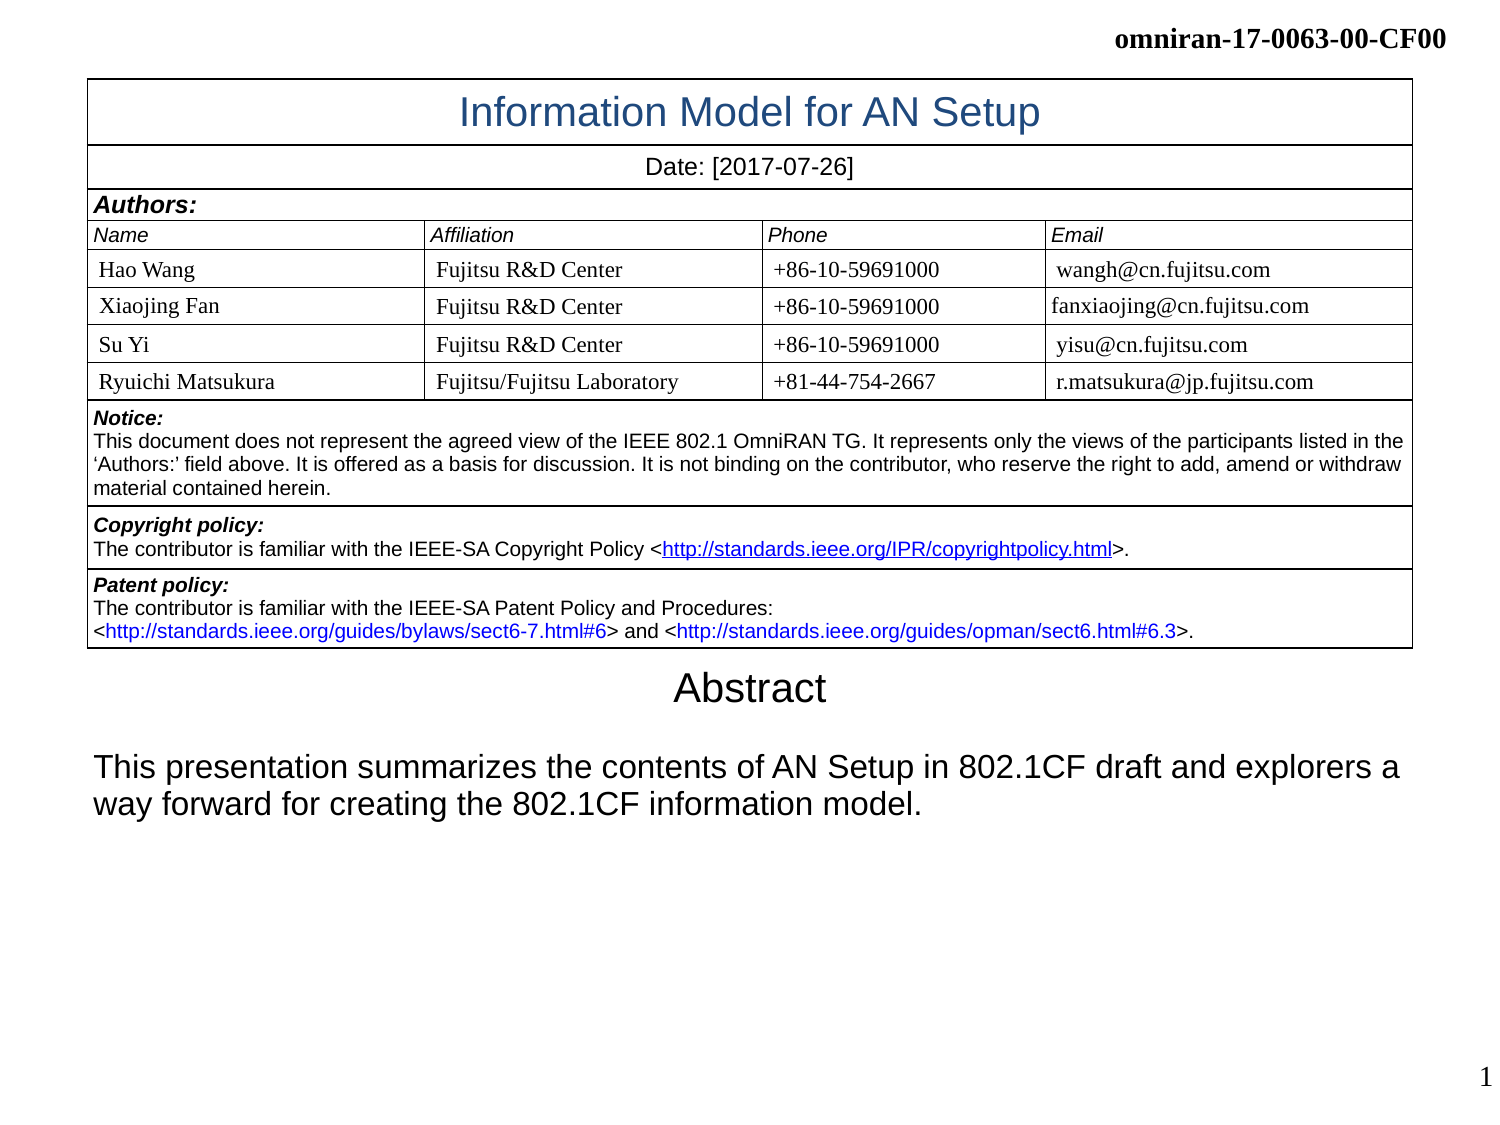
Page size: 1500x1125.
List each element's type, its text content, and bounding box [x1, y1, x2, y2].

table_cell Email [1046, 221, 1412, 249]
table_cell fanxiaojing@cn.fujitsu.com [1046, 288, 1412, 324]
table_cell +81-44-754-2667 [763, 363, 1045, 399]
table_header Information Model for AN Setup [88, 80, 1412, 144]
table_cell +86-10-59691000 [763, 250, 1045, 287]
table_cell Hao Wang [88, 250, 424, 287]
table_cell Fujitsu R&D Center [425, 250, 762, 287]
table_cell Copyright policy: The contributor is familiar with the IEEE-SA Copyright Policy <http://standards.ieee.org/IPR/copyrightpolicy.html>. [88, 507, 1412, 568]
table_cell +86-10-59691000 [763, 325, 1045, 362]
table_cell Affiliation [425, 221, 762, 249]
table_cell Fujitsu/Fujitsu Laboratory [425, 363, 762, 399]
table_cell Date: [2017-07-26] [88, 146, 1412, 188]
table_cell r.matsukura@jp.fujitsu.com [1046, 363, 1412, 399]
table_cell yisu@cn.fujitsu.com [1046, 325, 1412, 362]
table_cell Fujitsu R&D Center [425, 325, 762, 362]
table_cell Xiaojing Fan [88, 288, 424, 324]
table_cell Phone [763, 221, 1045, 249]
table_cell Fujitsu R&D Center [425, 288, 762, 324]
table_cell Name [88, 221, 424, 249]
table_cell Notice: This document does not represent the agreed view of the IEEE 802.1 OmniRAN TG. It represents only the views of the participants listed in the ‘Authors:’ field above. It is offered as a basis for discussion. It is not binding on the contributor, who reserve the right to add, amend or withdraw material contained herein. [88, 401, 1412, 505]
table_cell wangh@cn.fujitsu.com [1046, 250, 1412, 287]
table_cell Su Yi [88, 325, 424, 362]
table_cell Ryuichi Matsukura [88, 363, 424, 399]
table_cell +86-10-59691000 [763, 288, 1045, 324]
table_cell Authors: [88, 190, 1412, 220]
text_box Abstract This presentation summarizes the contents of AN Setup in 802.1CF draft and explorers a way forward for creating the 802.1CF information model. [87, 659, 1413, 1047]
table_cell Patent policy: The contributor is familiar with the IEEE-SA Patent Policy and Procedures: <http://standards.ieee.org/guides/bylaws/sect6-7.html#6> and <http://standards.ieee.org/guides/opman/sect6.html#6.3>. [88, 570, 1412, 647]
